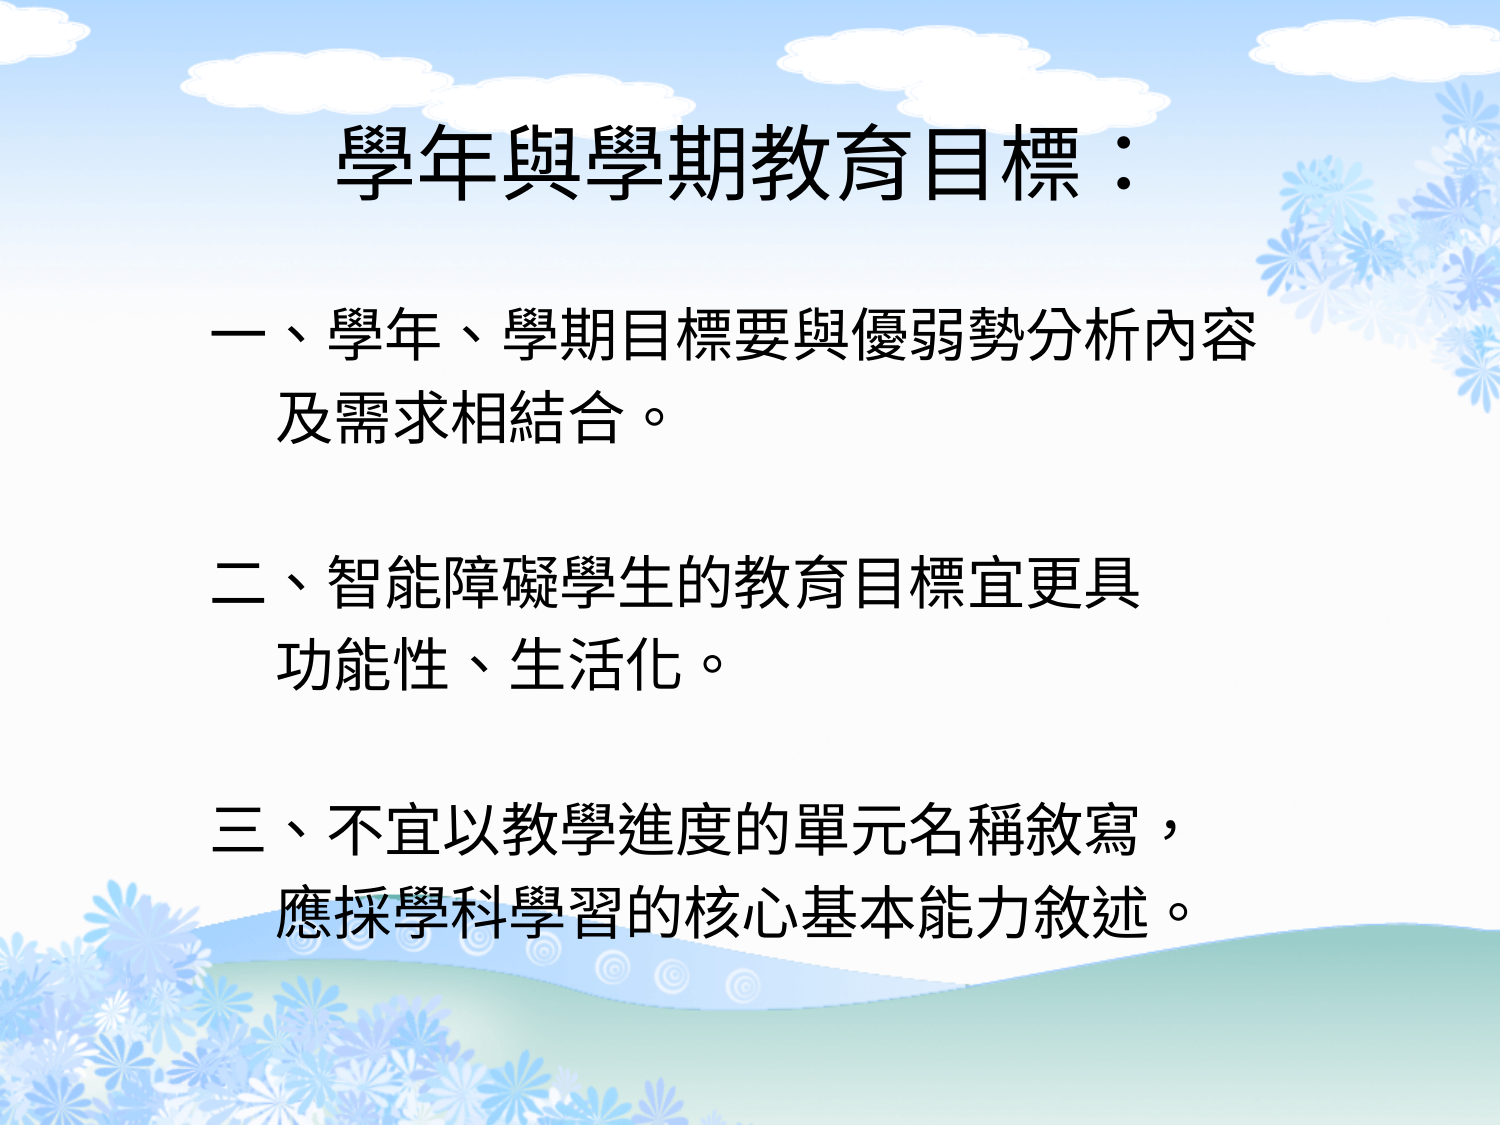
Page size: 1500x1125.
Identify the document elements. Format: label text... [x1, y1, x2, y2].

title 學年與學期教育目標： [74, 89, 1426, 233]
picture [0, 0, 1500, 1125]
list 一、學年、學期目標要與優弱勢分析內容 及需求相結合。 二、智能障礙學生的教育目標宜更具 功能性、生活化。 三、不宜以教學進度的單元名稱敘寫， 應採學科學習的核心基本能力敘述。 [194, 290, 1365, 941]
